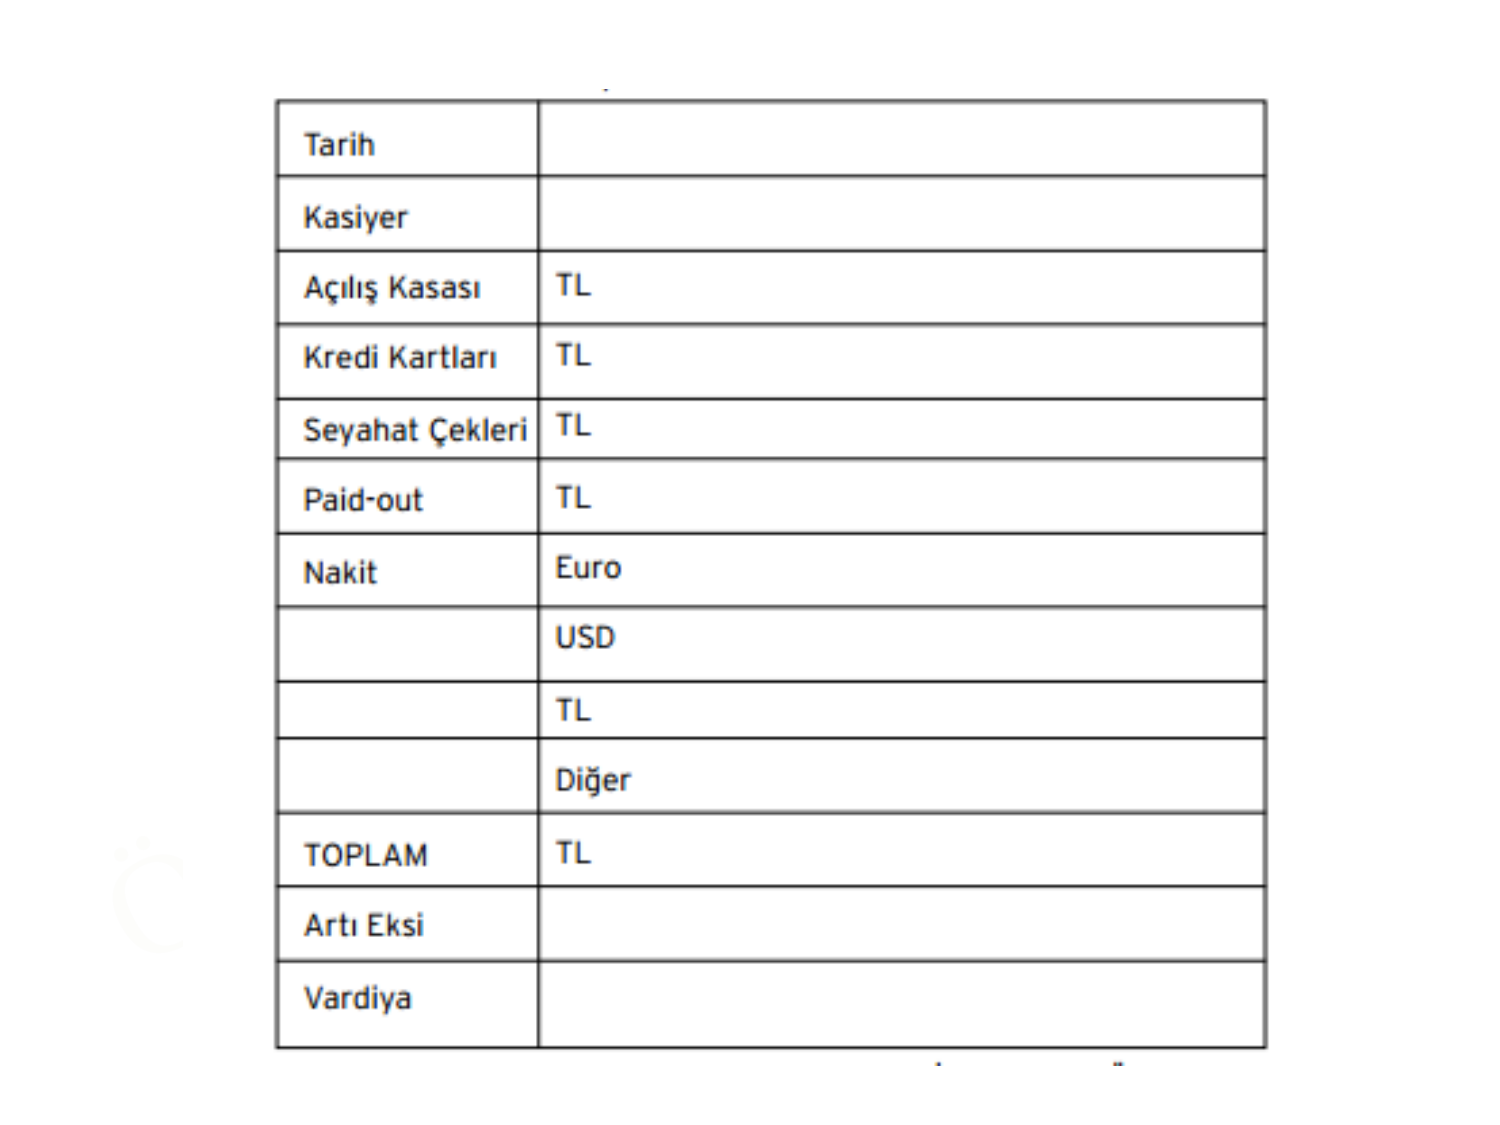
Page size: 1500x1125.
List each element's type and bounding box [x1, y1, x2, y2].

picture [182, 89, 1389, 1067]
